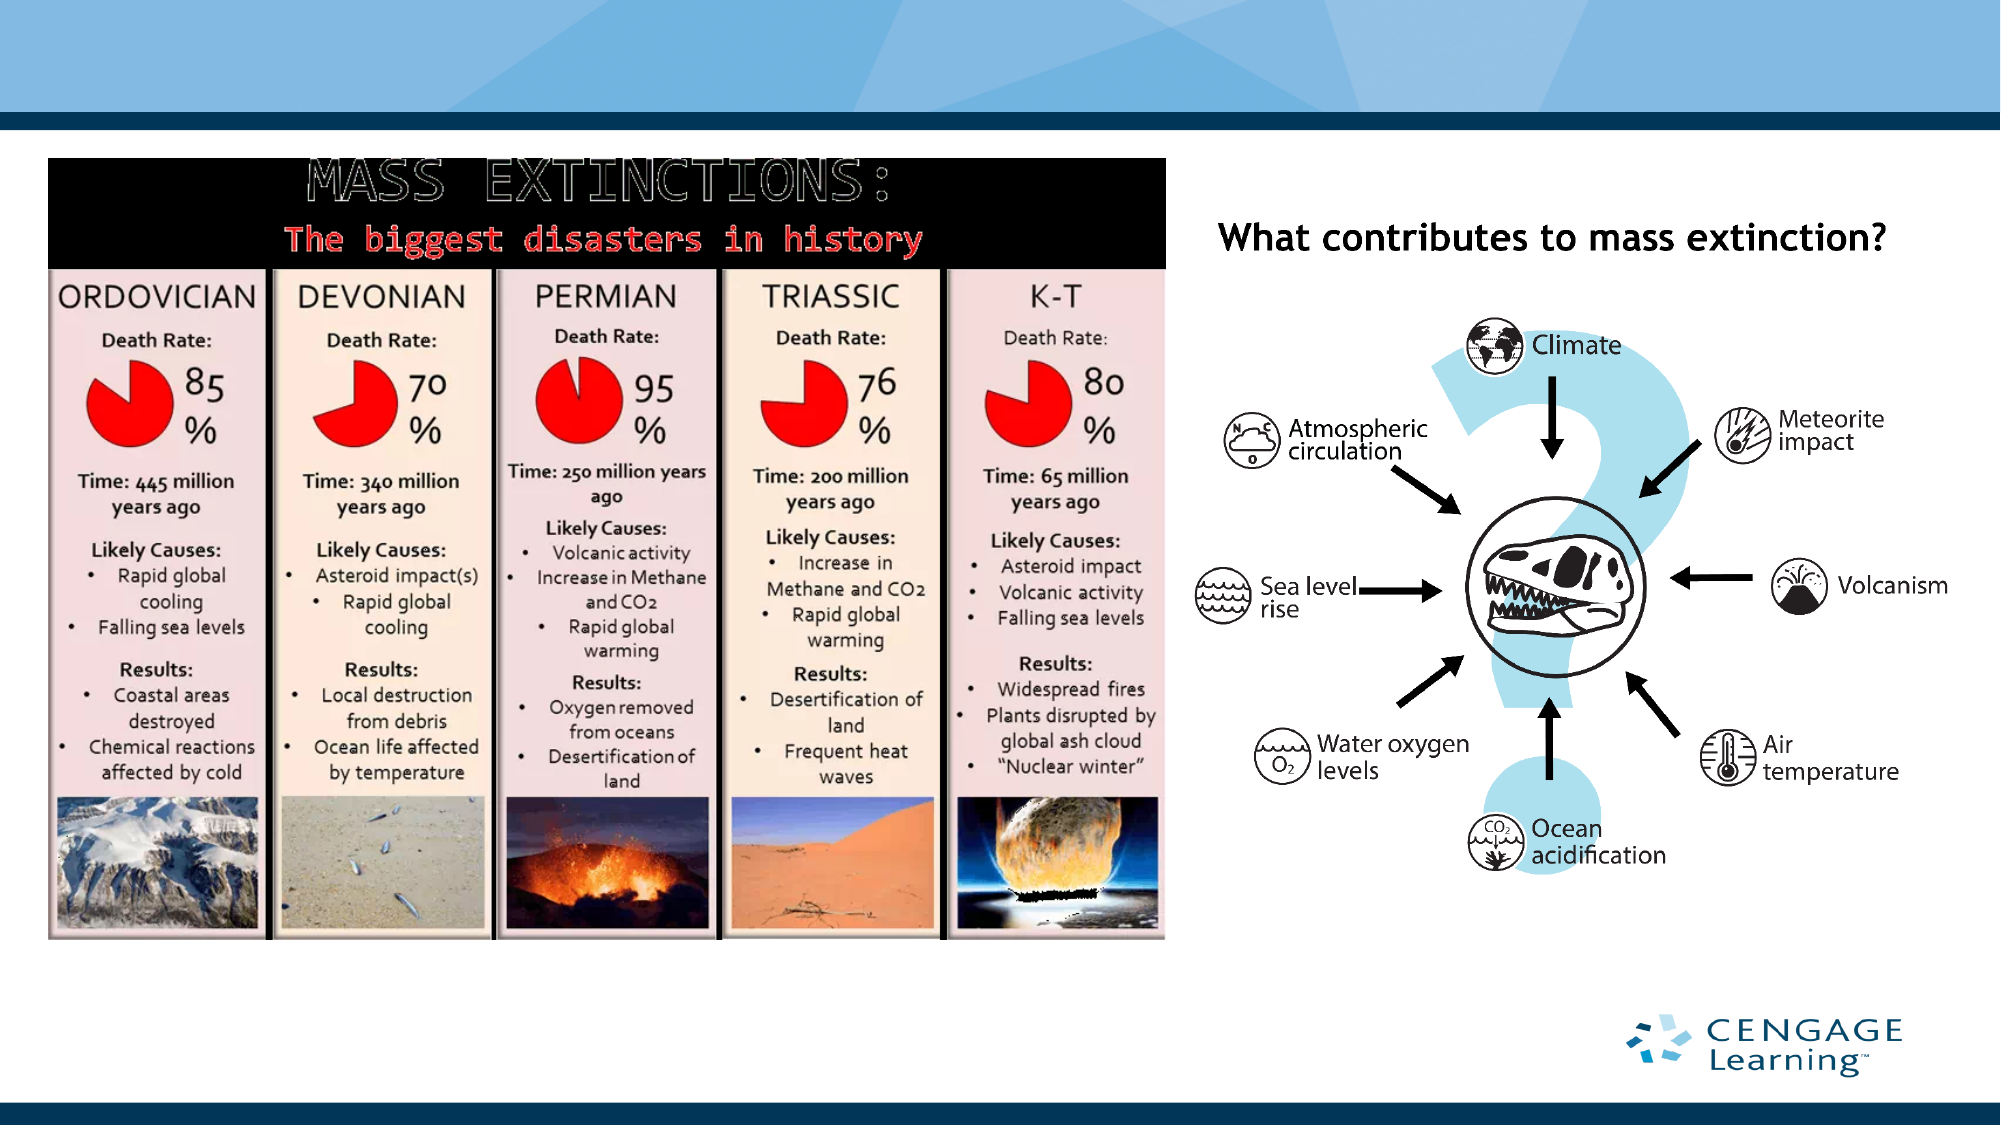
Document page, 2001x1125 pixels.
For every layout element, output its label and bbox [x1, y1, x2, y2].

picture [0, 0, 2001, 113]
list [1171, 218, 1951, 880]
picture [1594, 990, 1933, 1101]
picture [47, 157, 1166, 940]
